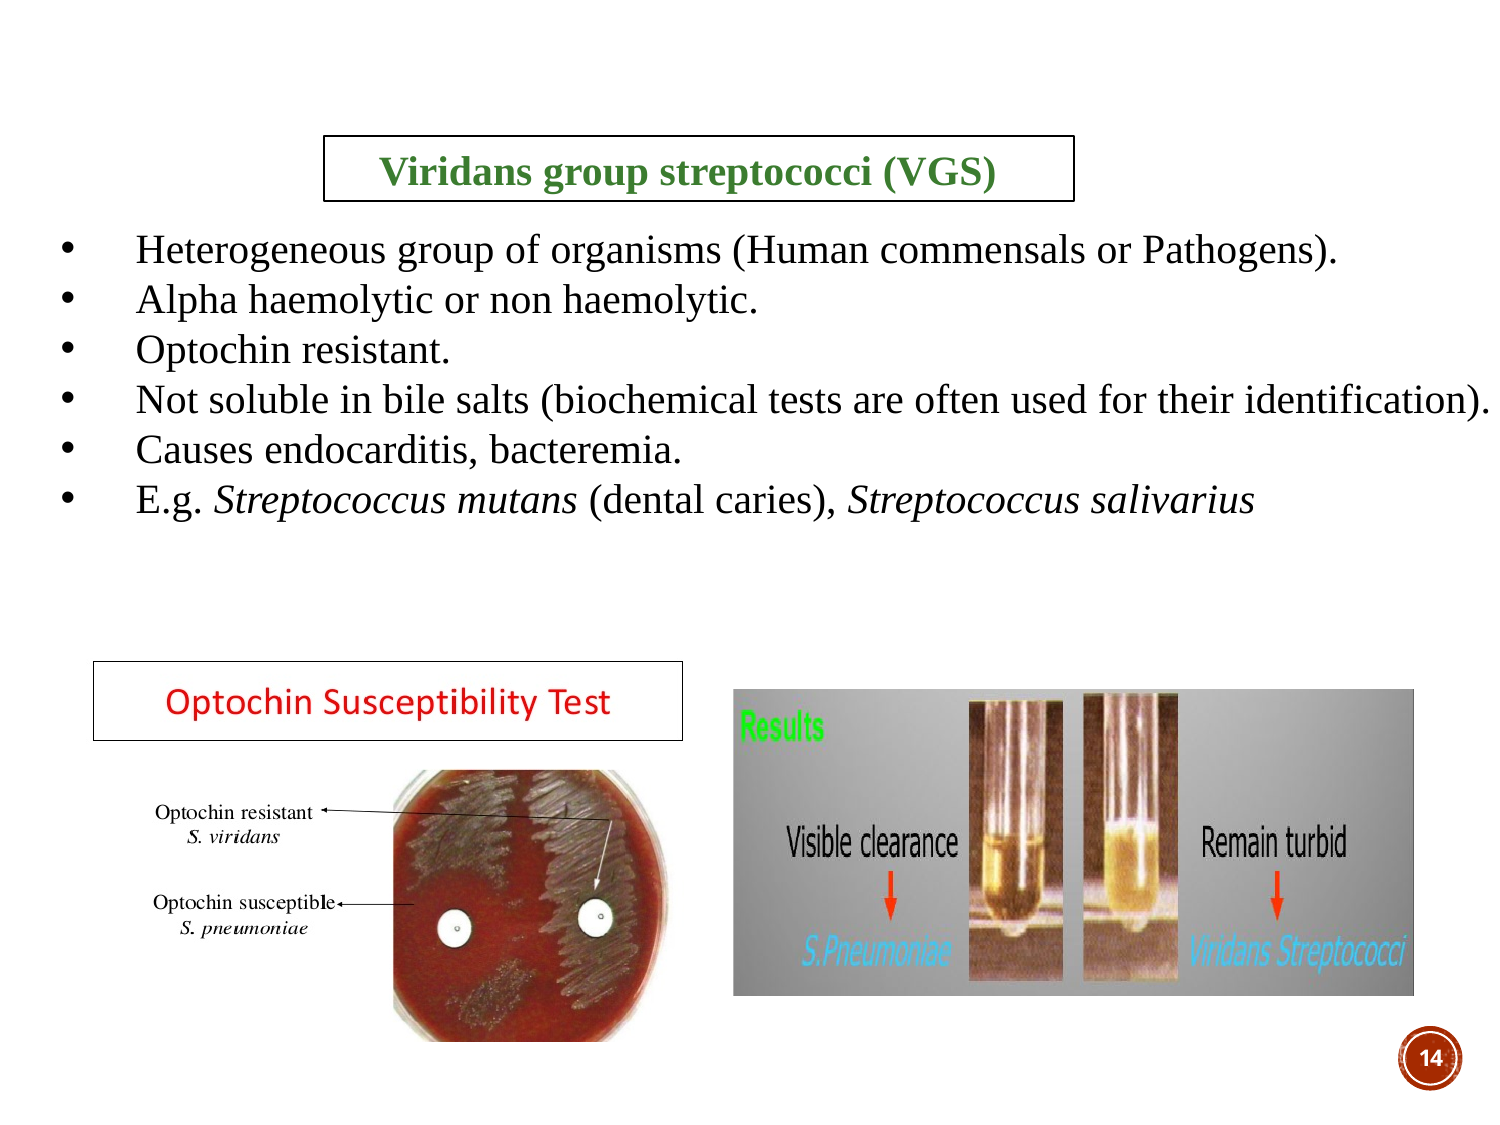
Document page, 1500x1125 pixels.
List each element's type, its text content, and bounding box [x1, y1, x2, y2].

text_box Heterogeneous group of organisms (Human commensals or Pathogens). Alpha haemolytic or non haemolytic. Optochin resistant. Not soluble in bile salts (biochemical tests are often used for their identification). Causes endocarditis, bacteremia. E.g. Streptococcus mutans (dental caries), Streptococcus salivarius [45, 214, 1500, 530]
picture [733, 689, 1414, 996]
text_box Viridans group streptococci (VGS) [323, 135, 1075, 202]
picture [85, 642, 699, 1042]
slide_number 13 [1391, 1028, 1471, 1089]
